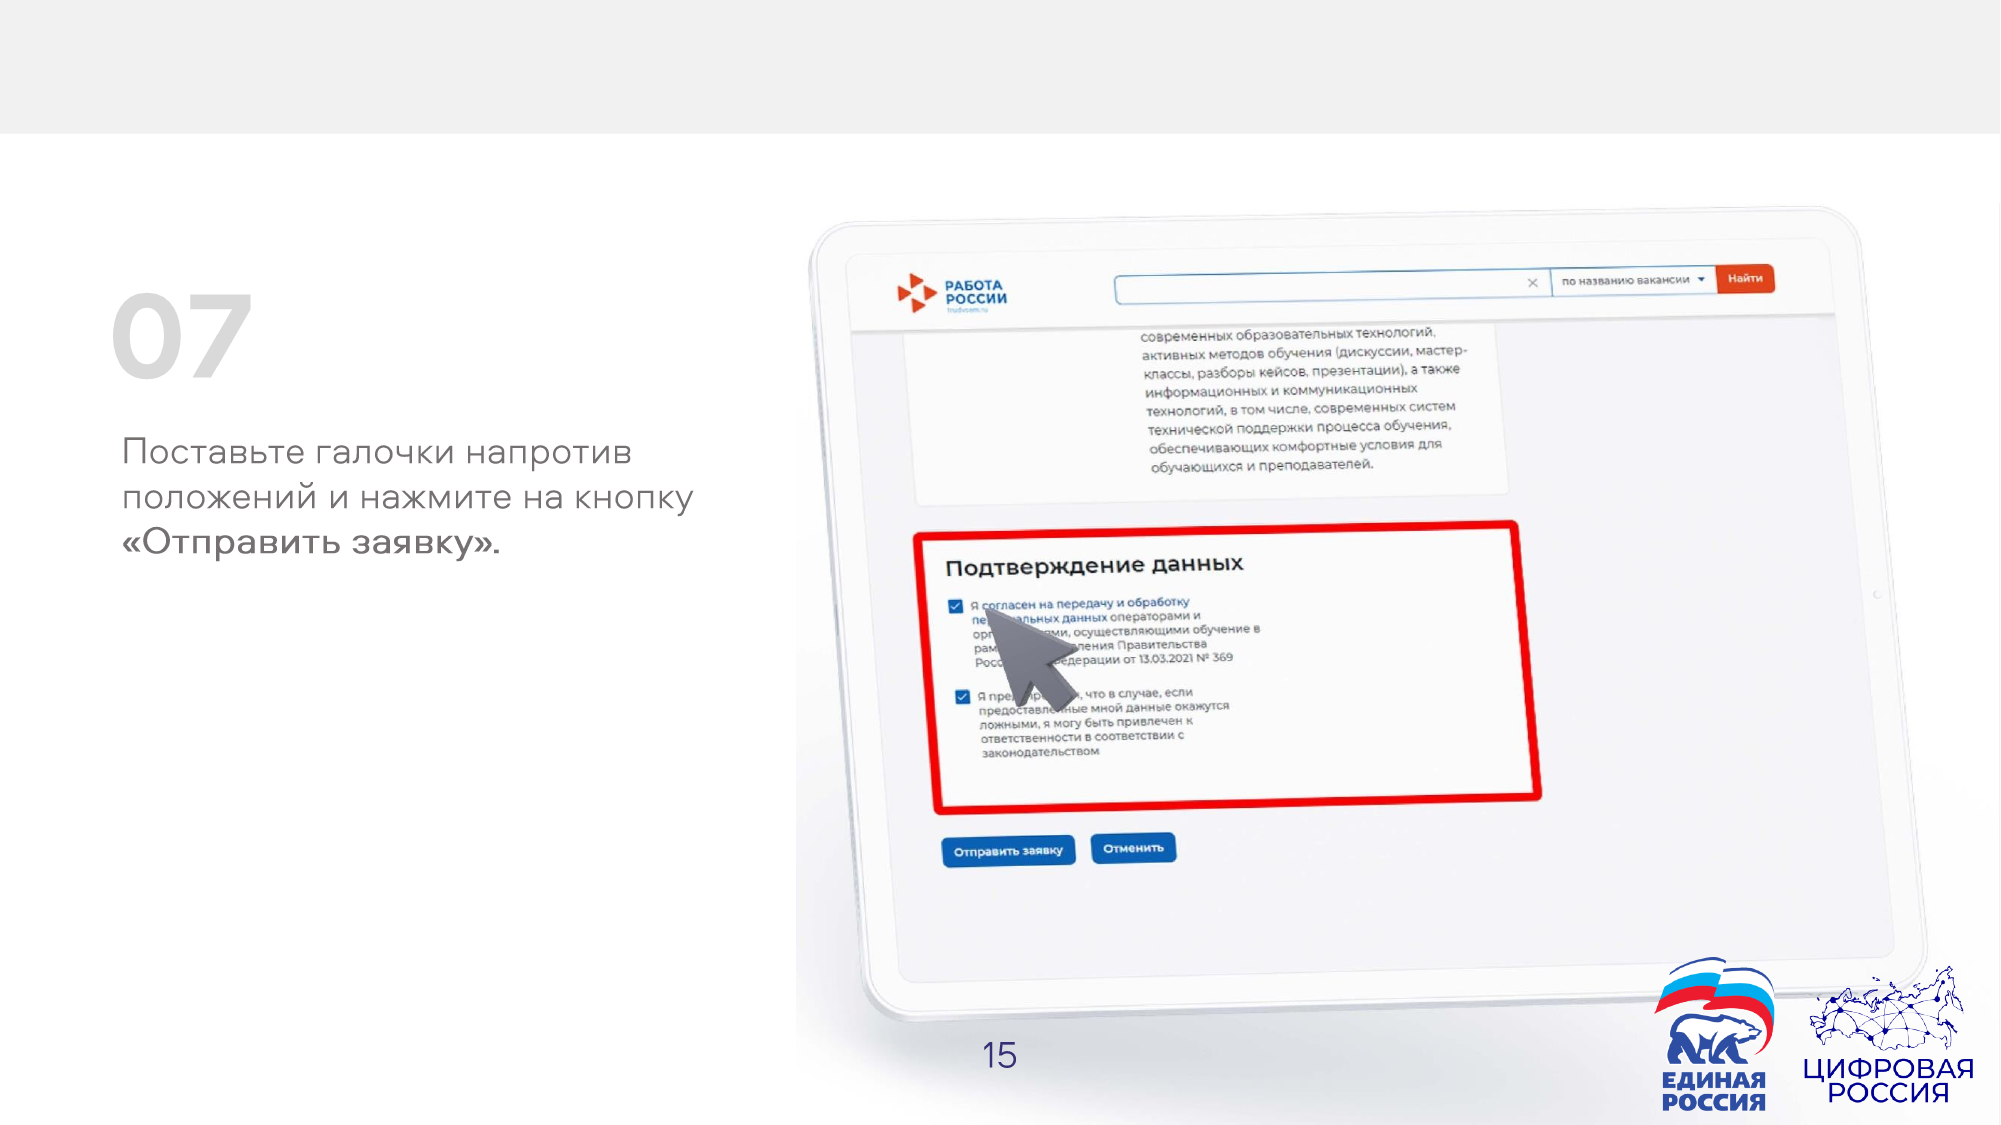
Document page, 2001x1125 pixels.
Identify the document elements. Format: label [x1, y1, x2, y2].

text_box [0, 133, 2000, 1125]
